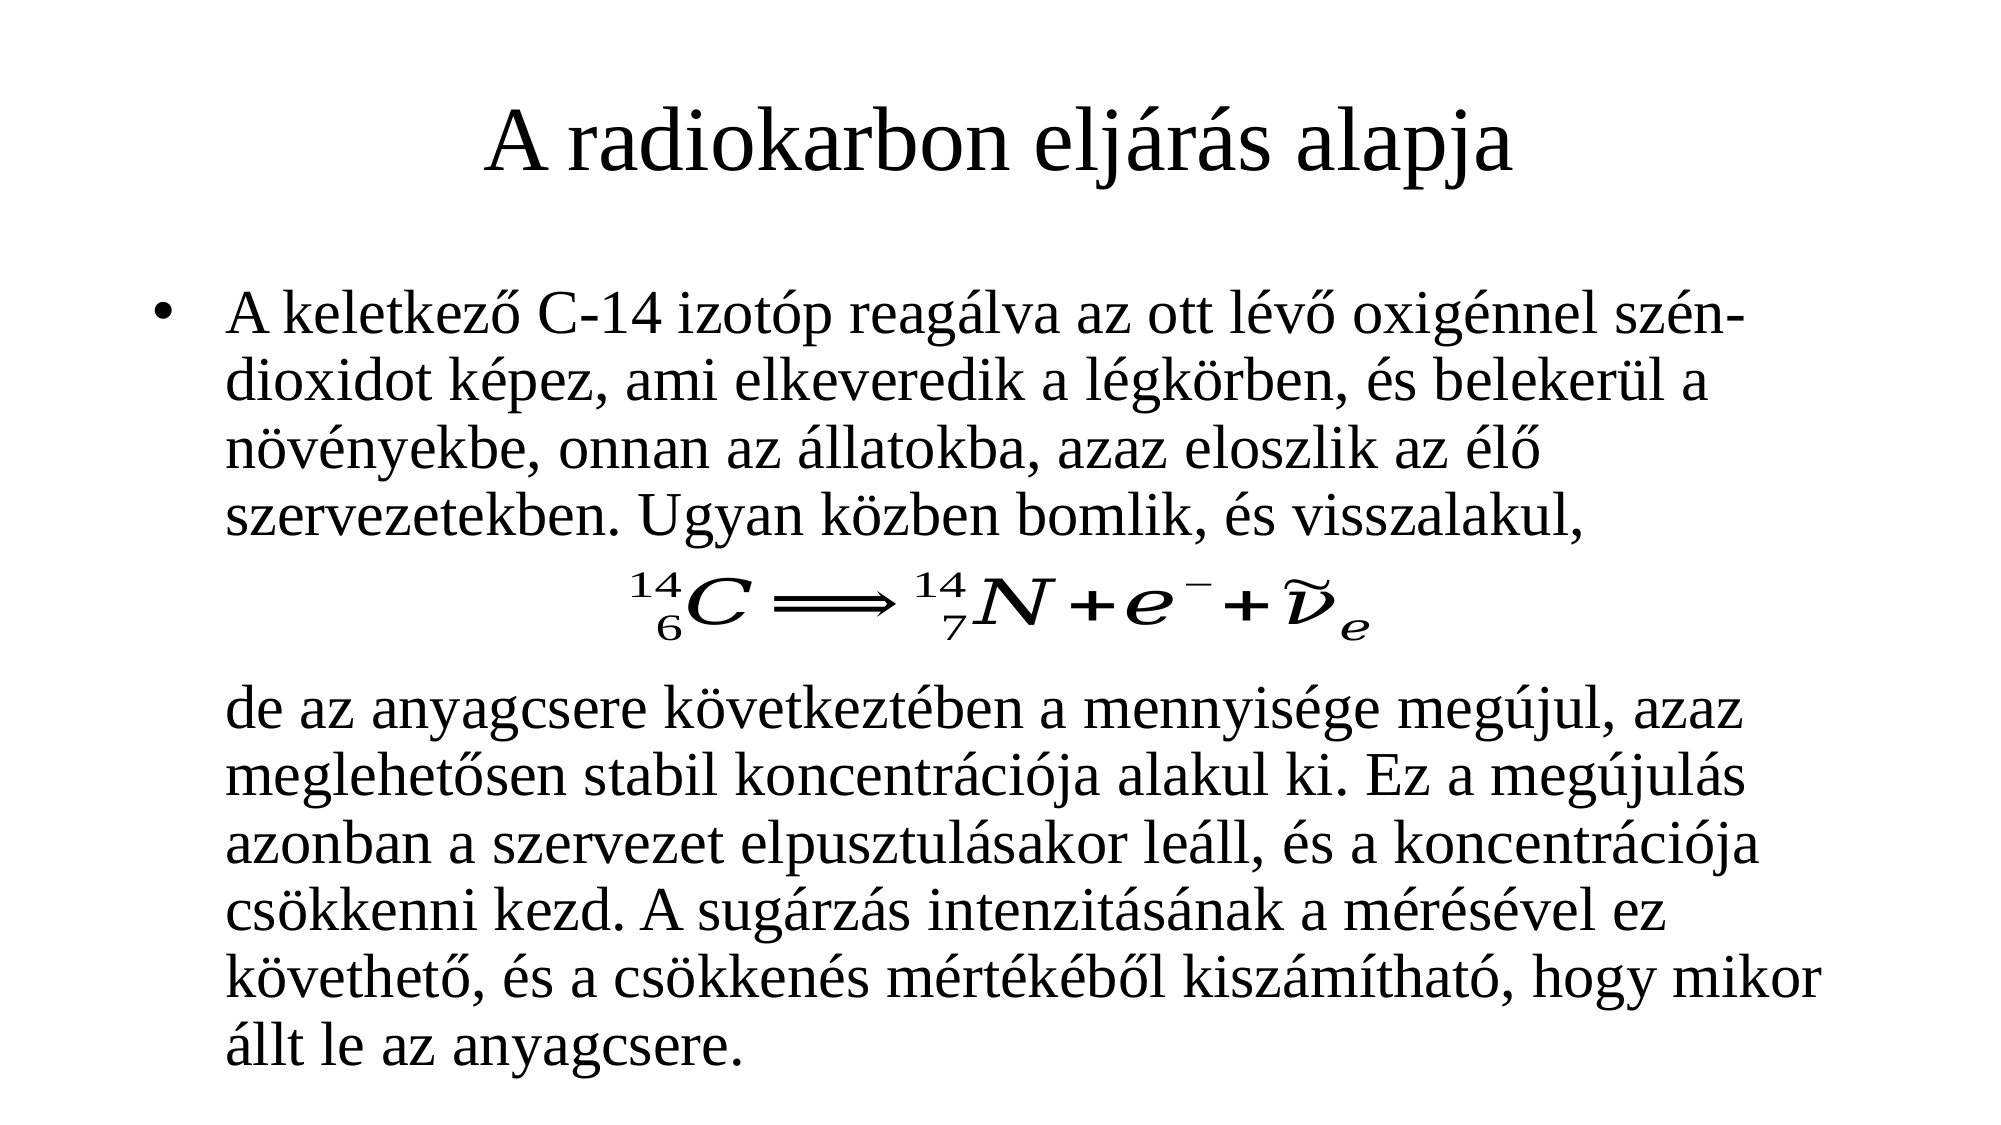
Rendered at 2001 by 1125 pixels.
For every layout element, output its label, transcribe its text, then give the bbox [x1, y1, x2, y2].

title A radiokarbon eljárás alapja [137, 32, 1863, 250]
list A keletkező C-14 izotóp reagálva az ott lévő oxigénnel szén-dioxidot képez, ami elkeveredik a légkörben, és belekerül a növényekbe, onnan az állatokba, azaz eloszlik az élő szervezetekben. Ugyan közben bomlik, és visszalakul, de az anyagcsere következtében a mennyisége megújul, azaz meglehetősen stabil koncentrációja alakul ki. Ez a megújulás azonban a szervezet elpusztulásakor leáll, és a koncentrációja csökkenni kezd. A sugárzás intenzitásának a mérésével ez követhető, és a csökkenés mértékéből kiszámítható, hogy mikor állt le az anyagcsere. [137, 272, 1863, 1093]
